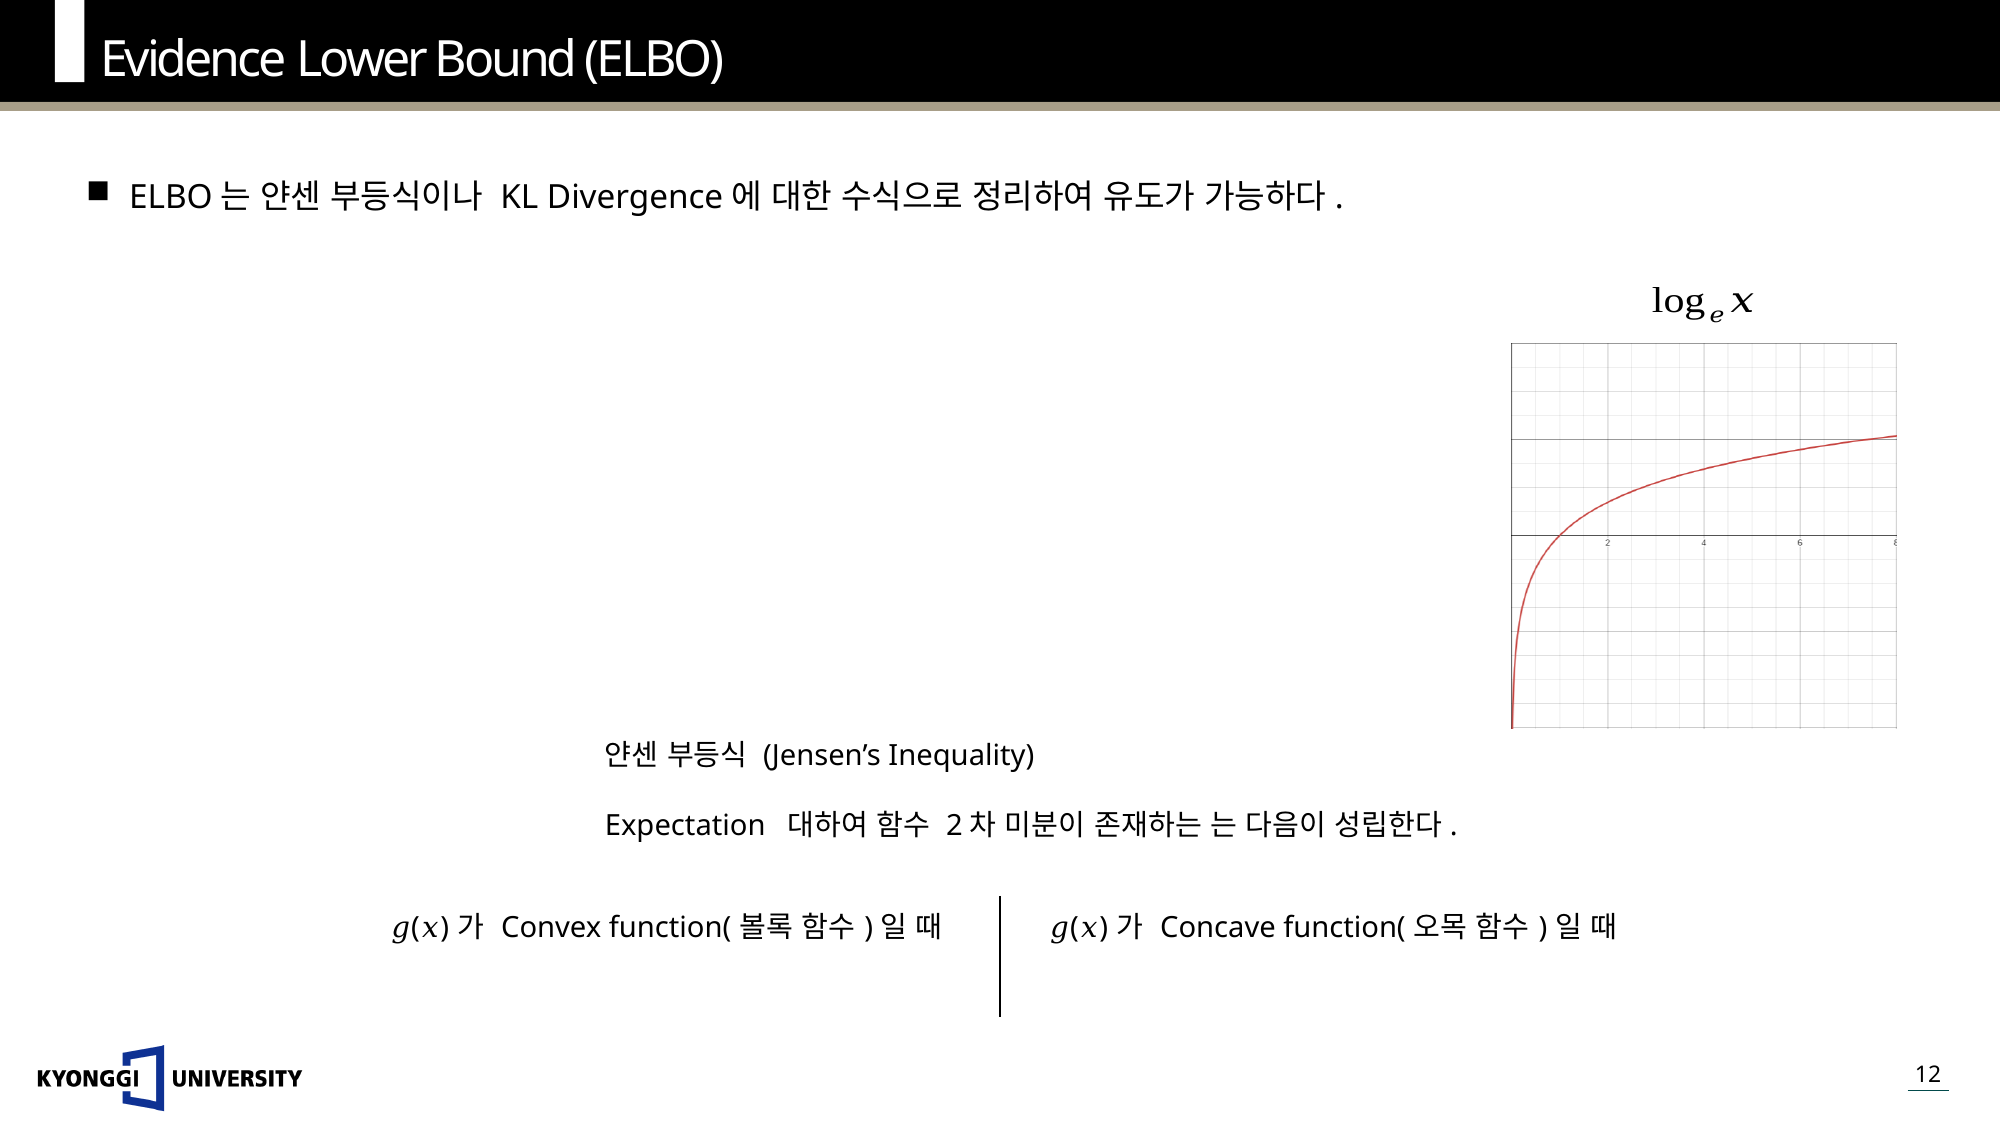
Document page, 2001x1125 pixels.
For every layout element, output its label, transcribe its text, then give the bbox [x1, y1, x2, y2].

picture [0, 0, 2000, 111]
list Evidence Lower Bound (ELBO) [85, 0, 1946, 99]
picture [1511, 343, 1897, 729]
picture [25, 1035, 309, 1119]
